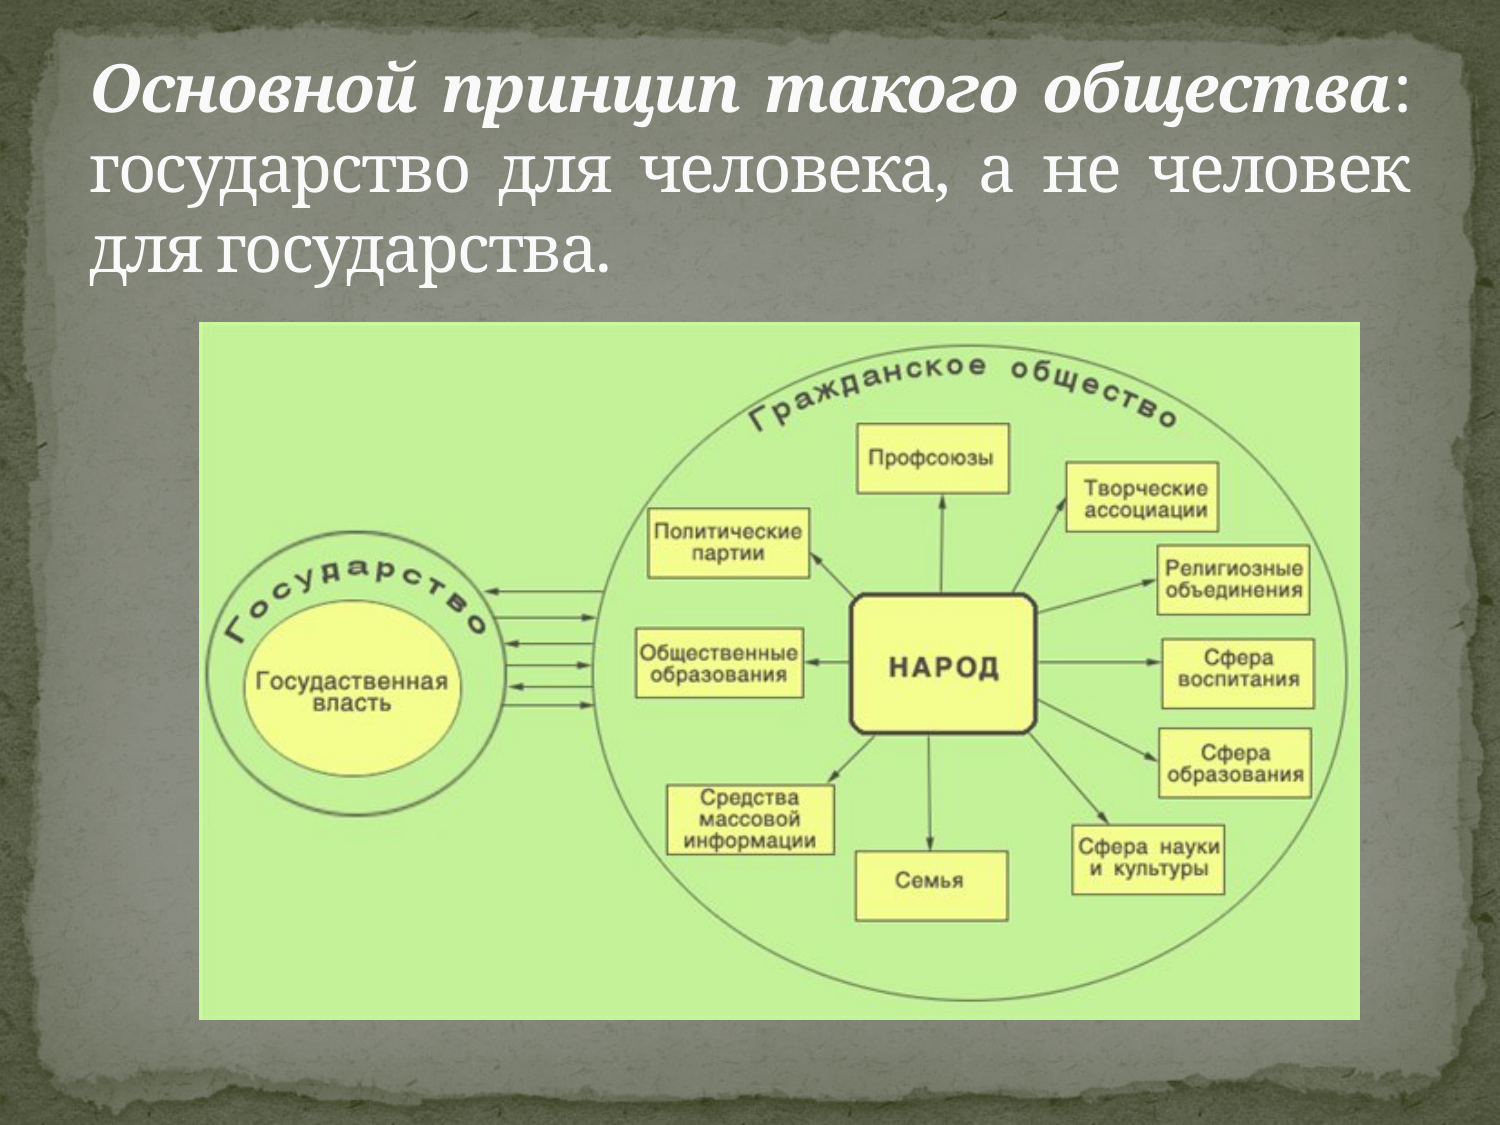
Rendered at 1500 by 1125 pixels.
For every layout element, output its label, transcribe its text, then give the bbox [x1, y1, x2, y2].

title Основной принцип такого общества: государство для человека, а не человек для государства. [74, 24, 1425, 293]
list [202, 325, 1358, 1018]
